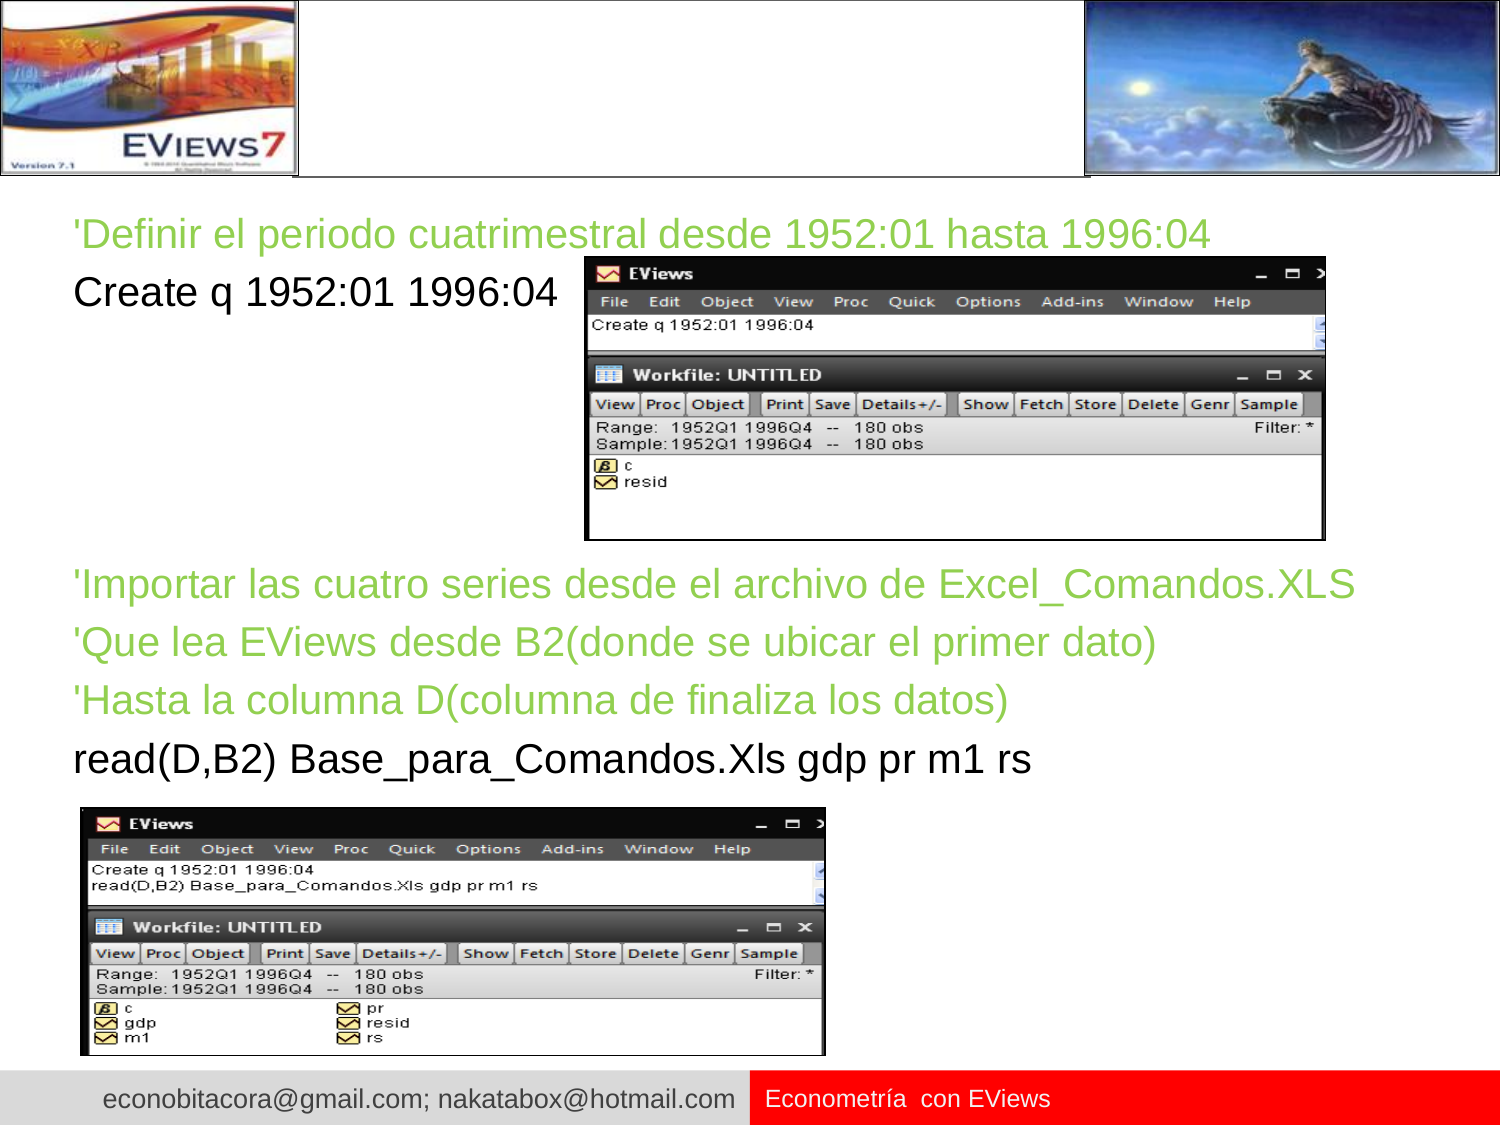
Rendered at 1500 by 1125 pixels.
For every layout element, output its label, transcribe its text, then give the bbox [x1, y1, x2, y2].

text_box Econometría con EViews [749, 1070, 1500, 1125]
picture [0, 0, 299, 177]
text_box 'Definir el periodo cuatrimestral desde 1952:01 hasta 1996:04 Create q 1952:01 1996:04 'Importar las cuatro series desde el archivo de Excel_Comandos.XLS 'Que lea EViews desde B2(donde se ubicar el primer dato) 'Hasta la columna D(columna de finaliza los datos) read(D,B2) Base_para_Comandos.Xls gdp pr m1 rs [58, 199, 1442, 844]
text_box [299, 0, 1081, 178]
picture [81, 808, 825, 1055]
picture [585, 257, 1326, 540]
text_box econobitacora@gmail.com; nakatabox@hotmail.com [0, 1070, 749, 1125]
picture [1084, 0, 1500, 177]
